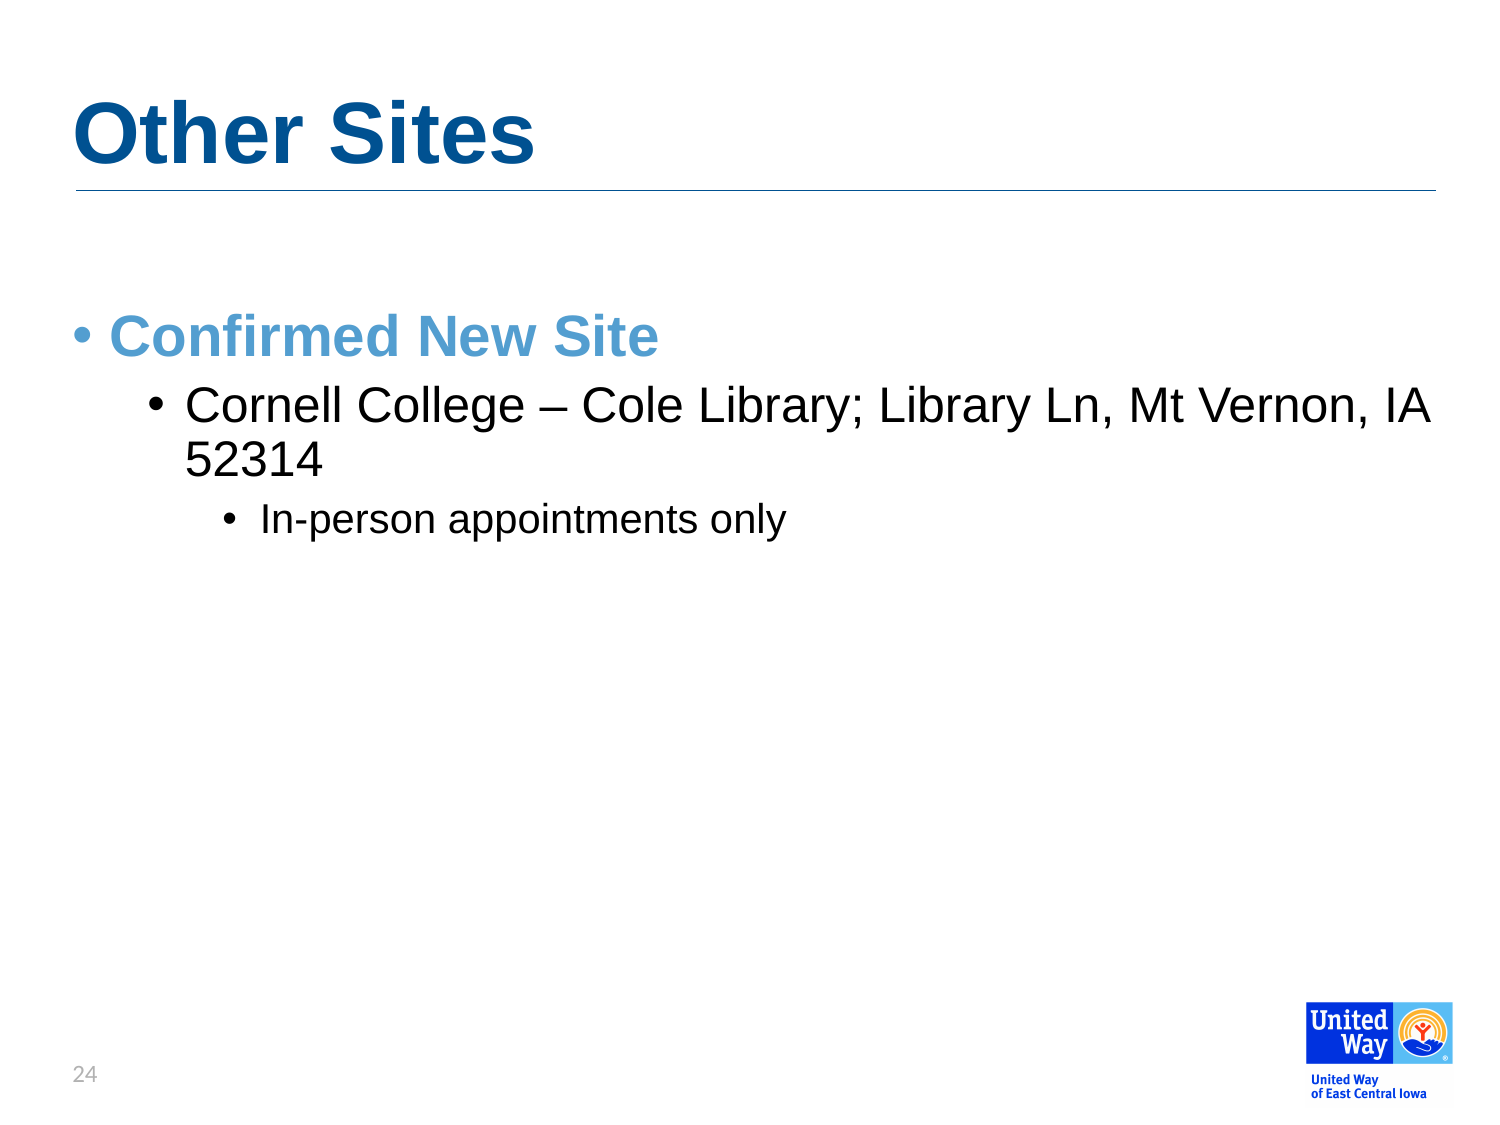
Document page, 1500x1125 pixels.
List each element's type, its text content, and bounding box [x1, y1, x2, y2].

picture [1305, 1001, 1454, 1108]
list Confirmed New Site Cornell College – Cole Library; Library Ln, Mt Vernon, IA 52314 In-person appointments only [57, 227, 1449, 992]
title Other Sites [57, 80, 1449, 191]
slide_number 24 [57, 1042, 395, 1103]
